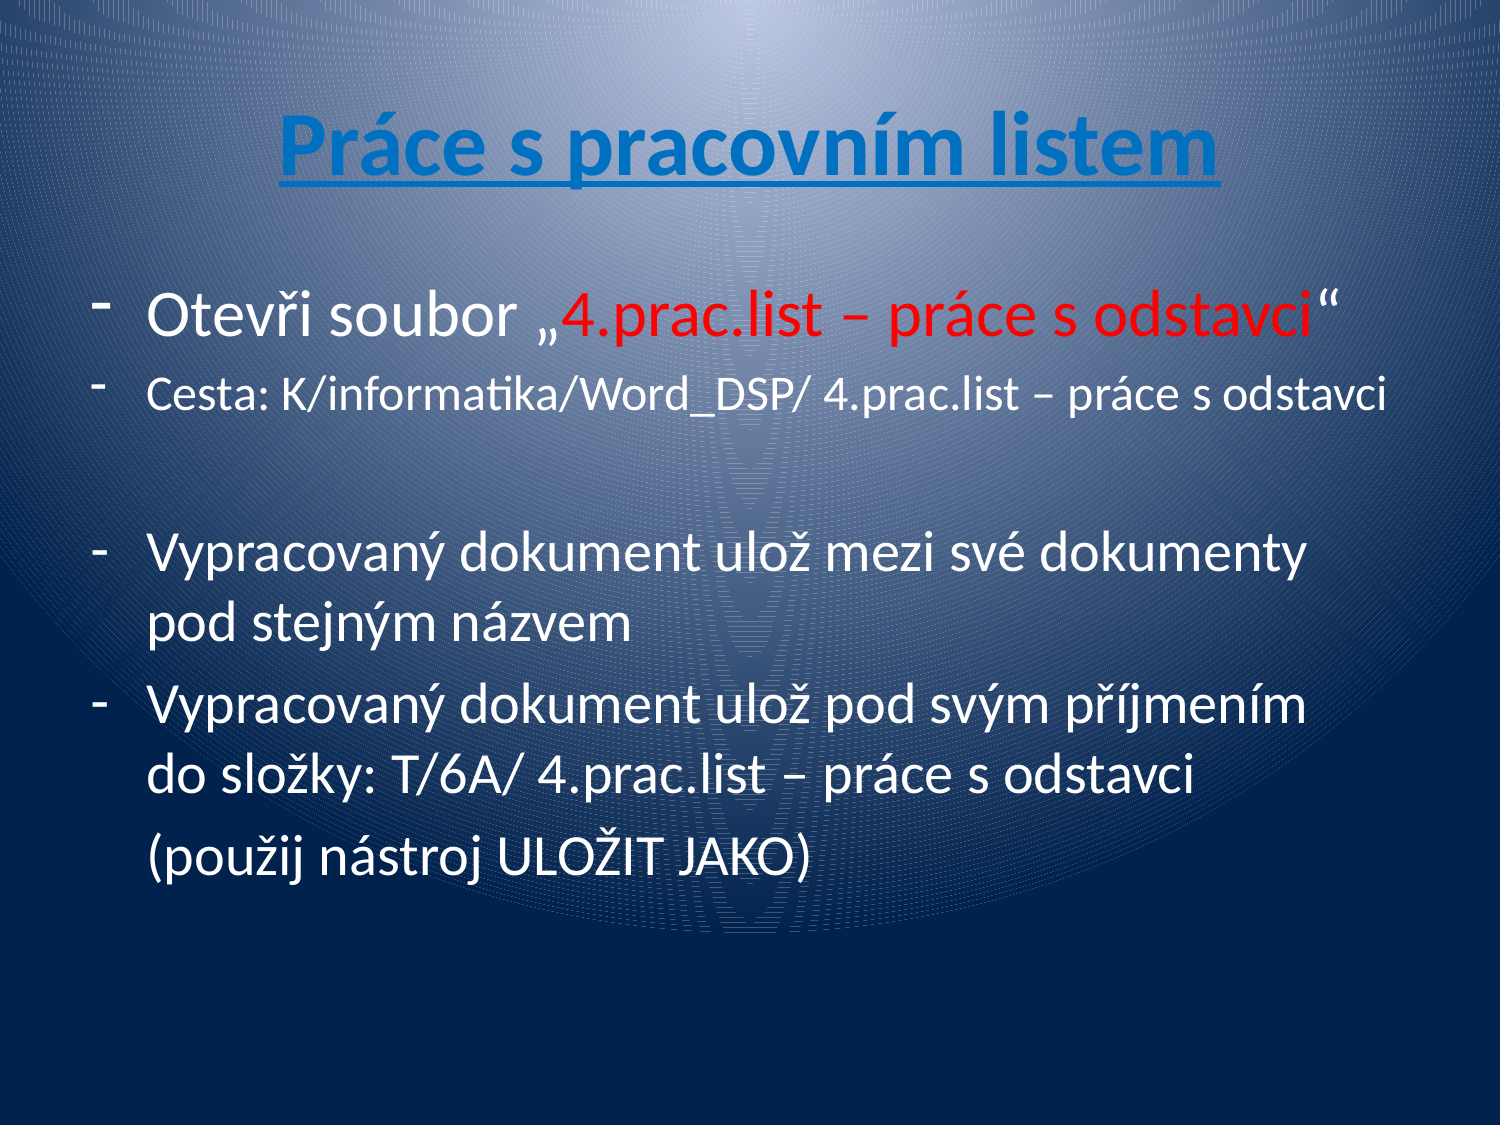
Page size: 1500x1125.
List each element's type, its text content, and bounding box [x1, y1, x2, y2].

list Otevři soubor „4.prac.list – práce s odstavci“ Cesta: K/informatika/Word_DSP/ 4.prac.list – práce s odstavci Vypracovaný dokument ulož mezi své dokumenty pod stejným názvem Vypracovaný dokument ulož pod svým příjmením do složky: T/6A/ 4.prac.list – práce s odstavci (použij nástroj ULOŽIT JAKO) [75, 262, 1425, 1005]
title Práce s pracovním listem [75, 45, 1425, 233]
